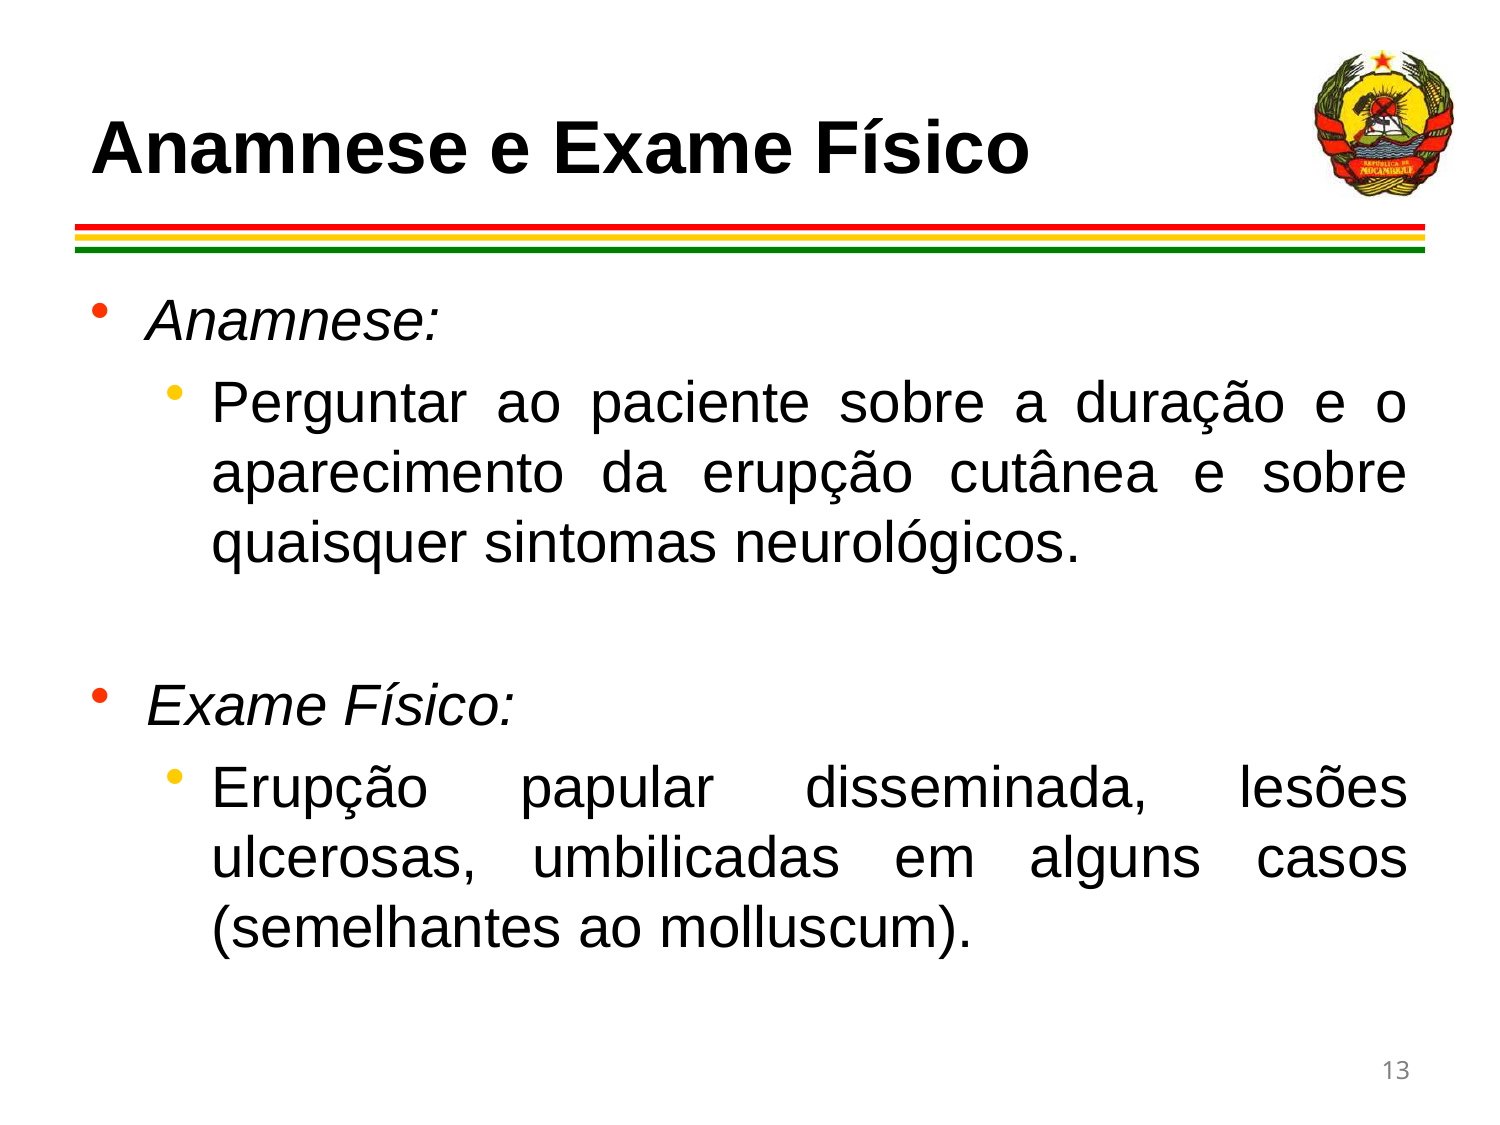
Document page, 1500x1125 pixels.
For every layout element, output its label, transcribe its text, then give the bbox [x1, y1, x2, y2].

picture [1363, 50, 1455, 200]
title Anamnese e Exame Físico [74, 49, 1363, 238]
list Anamnese: Perguntar ao paciente sobre a duração e o aparecimento da erupção cutânea e sobre quaisquer sintomas neurológicos. Exame Físico: Erupção papular disseminada, lesões ulcerosas, umbilicadas em alguns casos (semelhantes ao molluscum). [74, 274, 1426, 1013]
